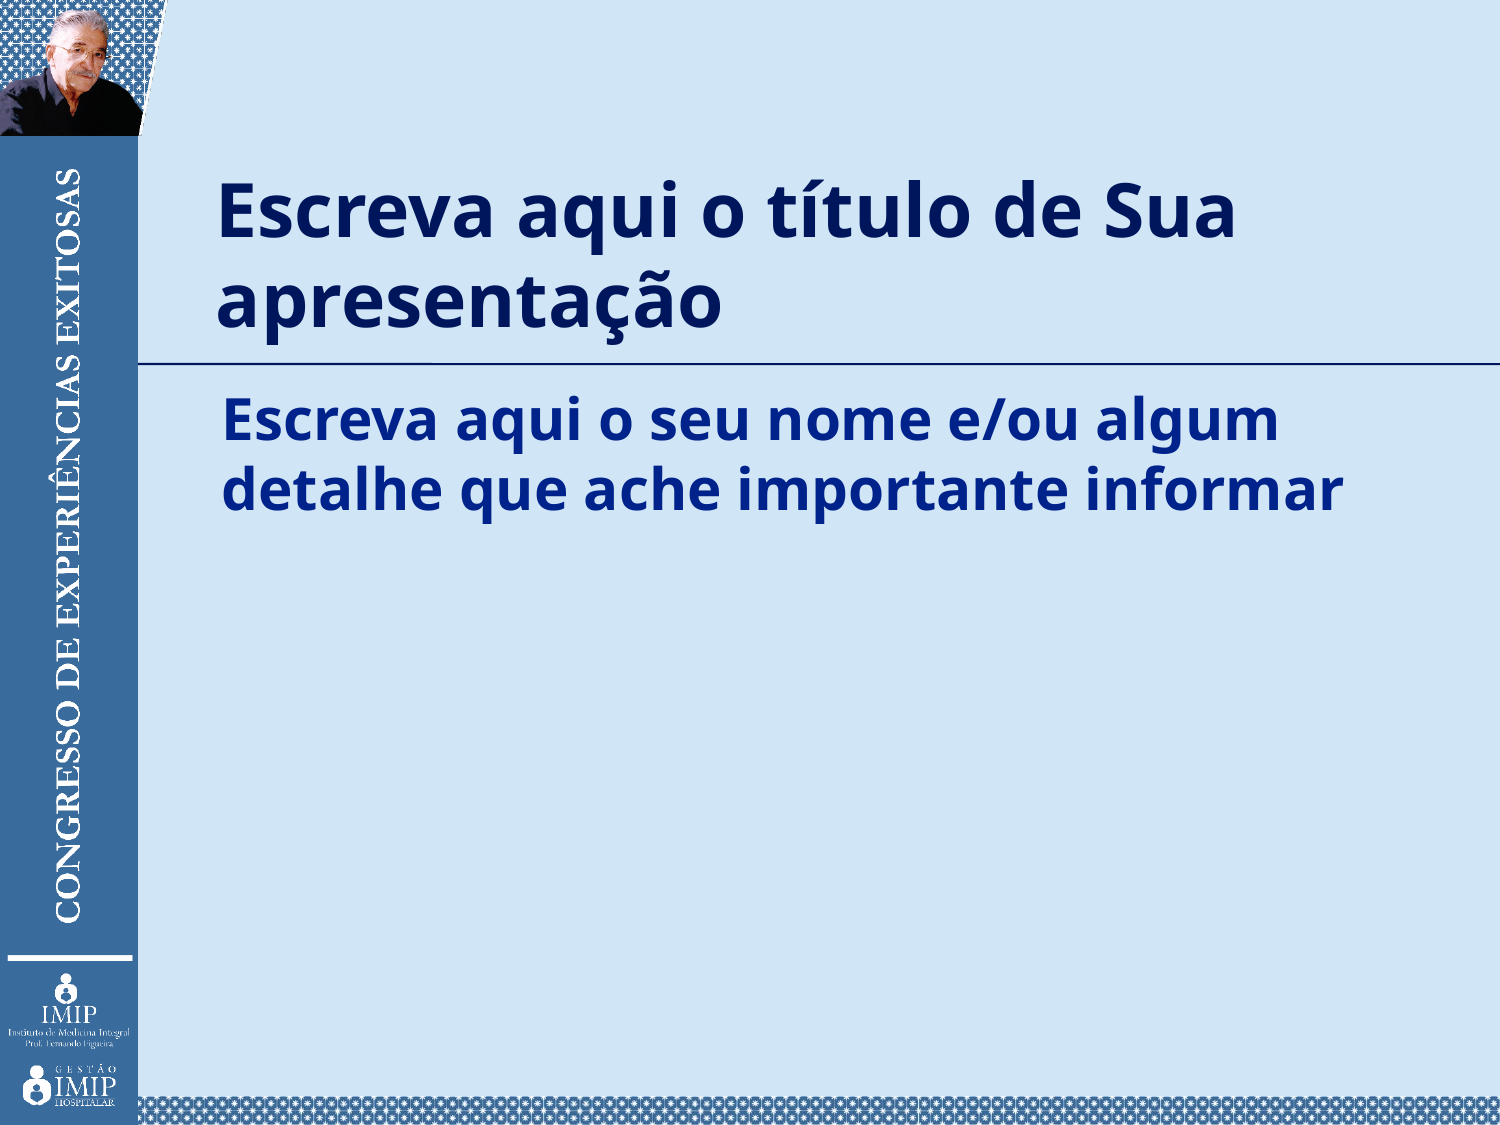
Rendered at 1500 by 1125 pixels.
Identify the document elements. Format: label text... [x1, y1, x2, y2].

title Escreva aqui o título de Sua apresentação [200, 70, 1436, 350]
subtitle Escreva aqui o seu nome e/ou algum detalhe que ache importante informar [206, 375, 1438, 688]
picture [0, 0, 1500, 1125]
